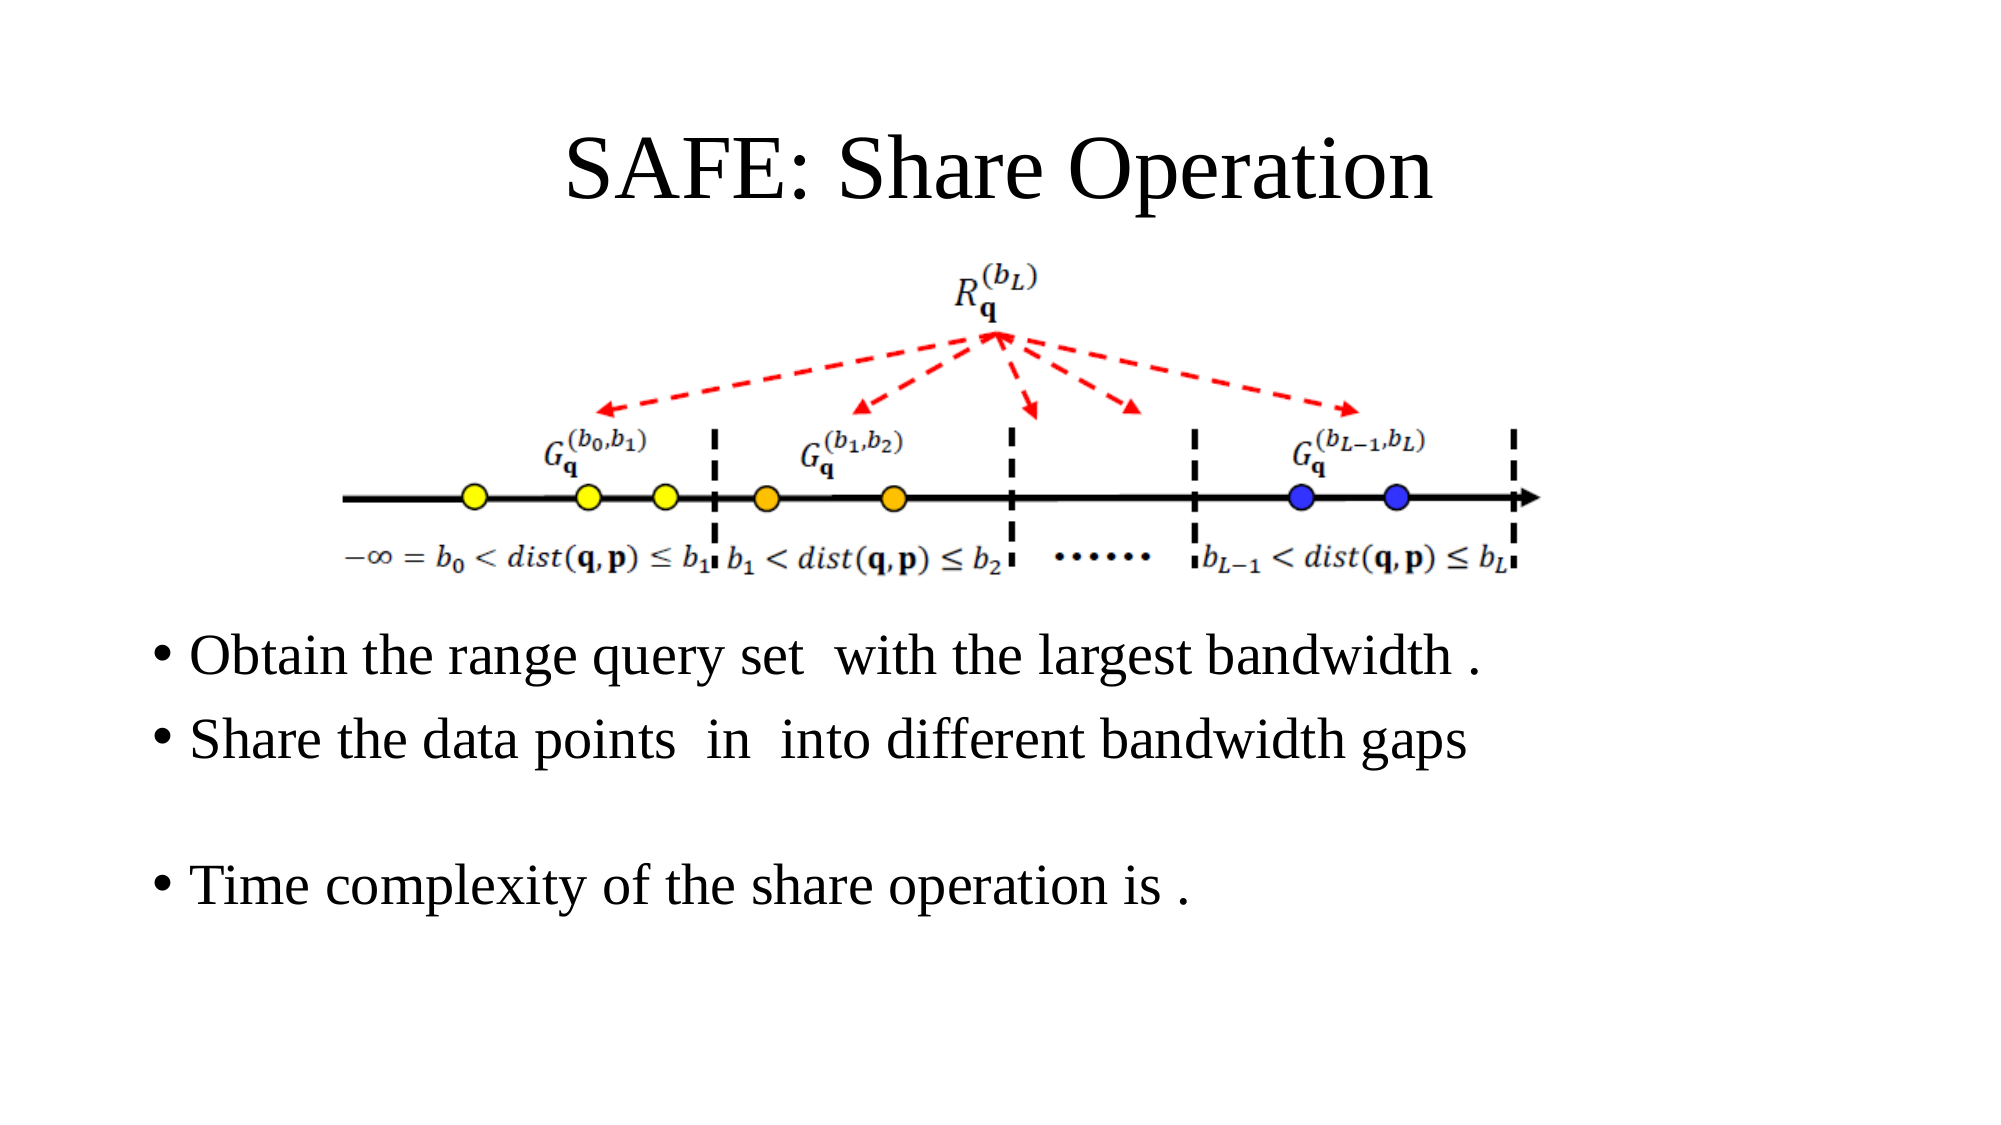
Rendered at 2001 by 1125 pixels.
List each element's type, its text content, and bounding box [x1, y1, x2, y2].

title SAFE: Share Operation [137, 59, 1863, 278]
picture [307, 251, 1573, 617]
